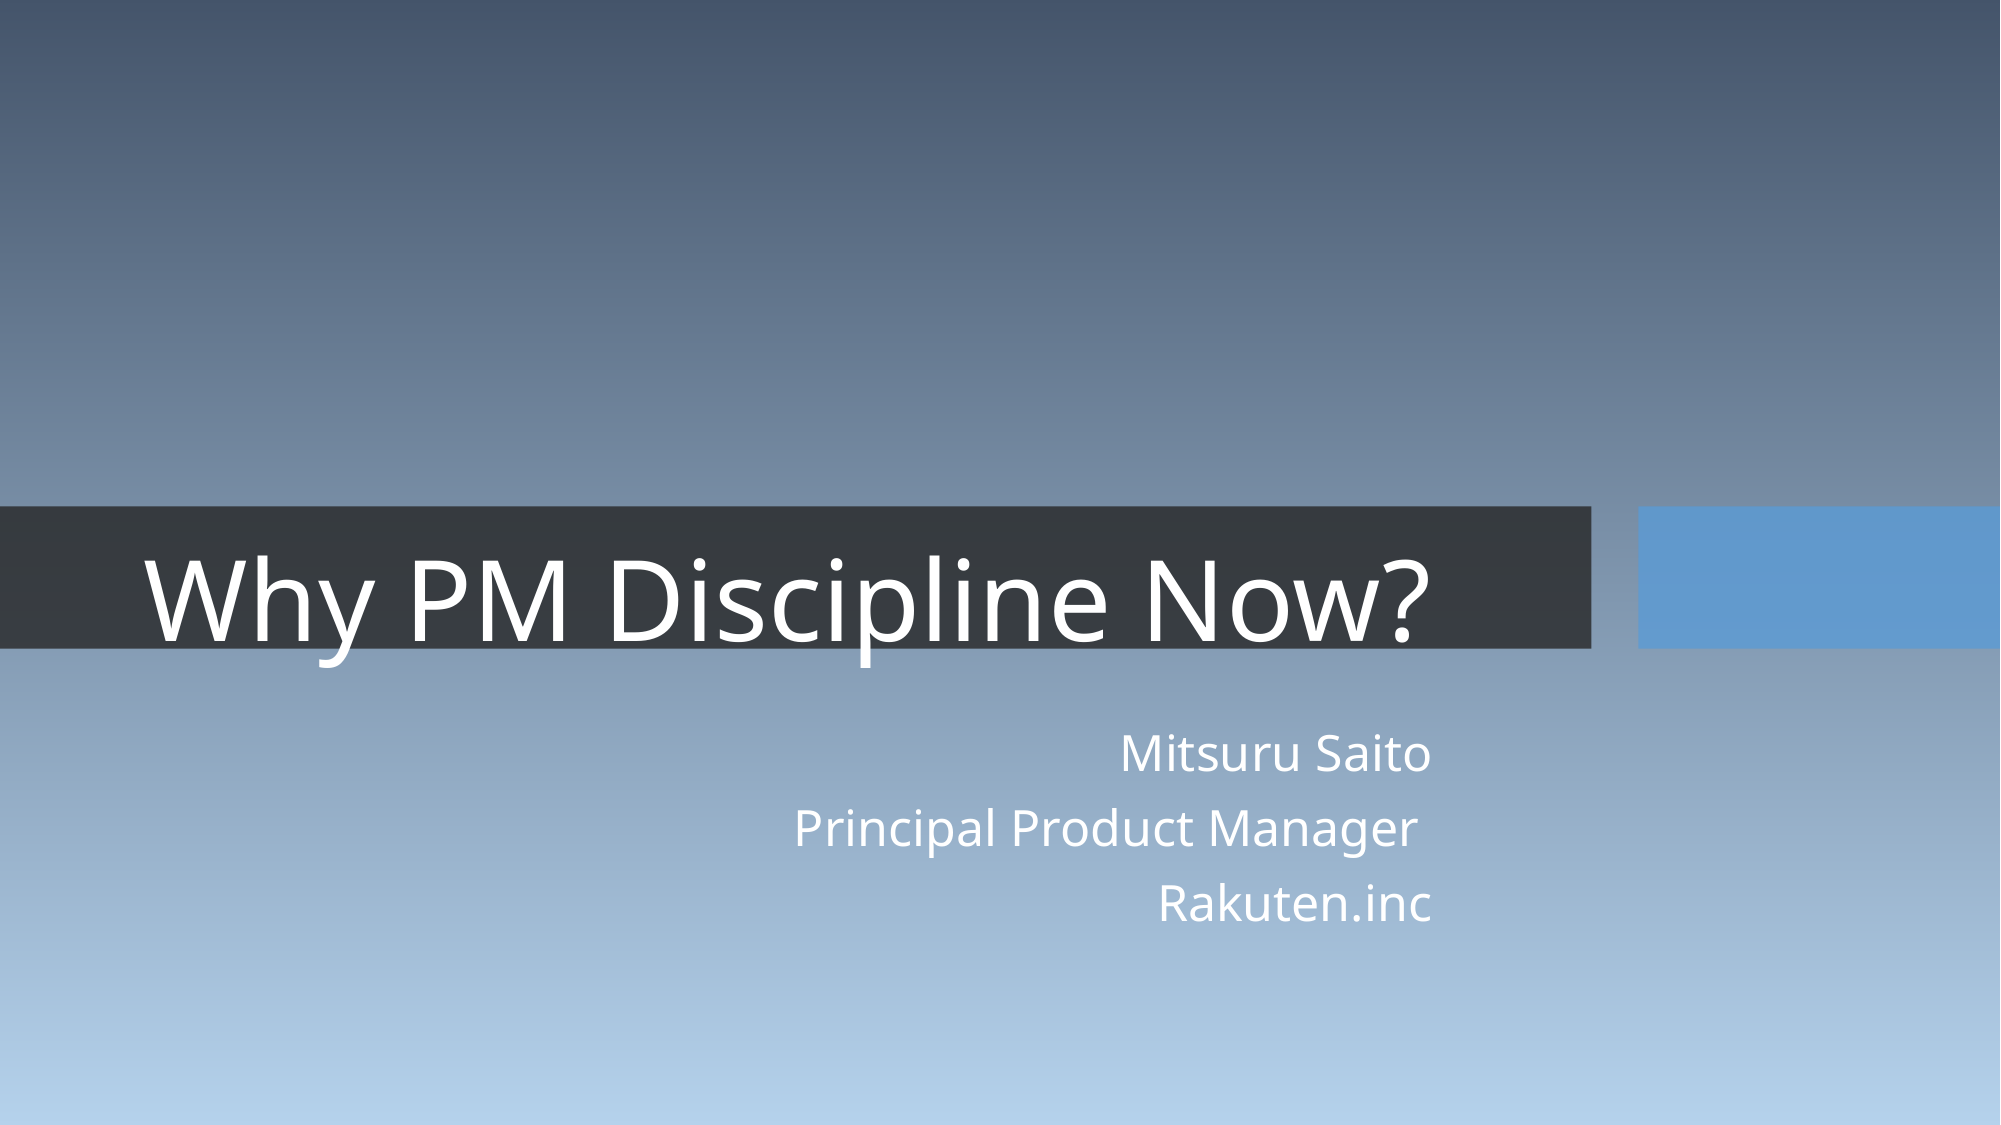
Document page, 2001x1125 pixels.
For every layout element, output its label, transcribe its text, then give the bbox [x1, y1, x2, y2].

text_box Mitsuru Saito Principal Product Manager Rakuten.inc [111, 720, 1448, 905]
text_box [1637, 505, 2000, 650]
text_box Why PM Discipline Now? [111, 448, 1448, 674]
text_box [1448, 505, 1592, 650]
text_box [0, 505, 111, 650]
